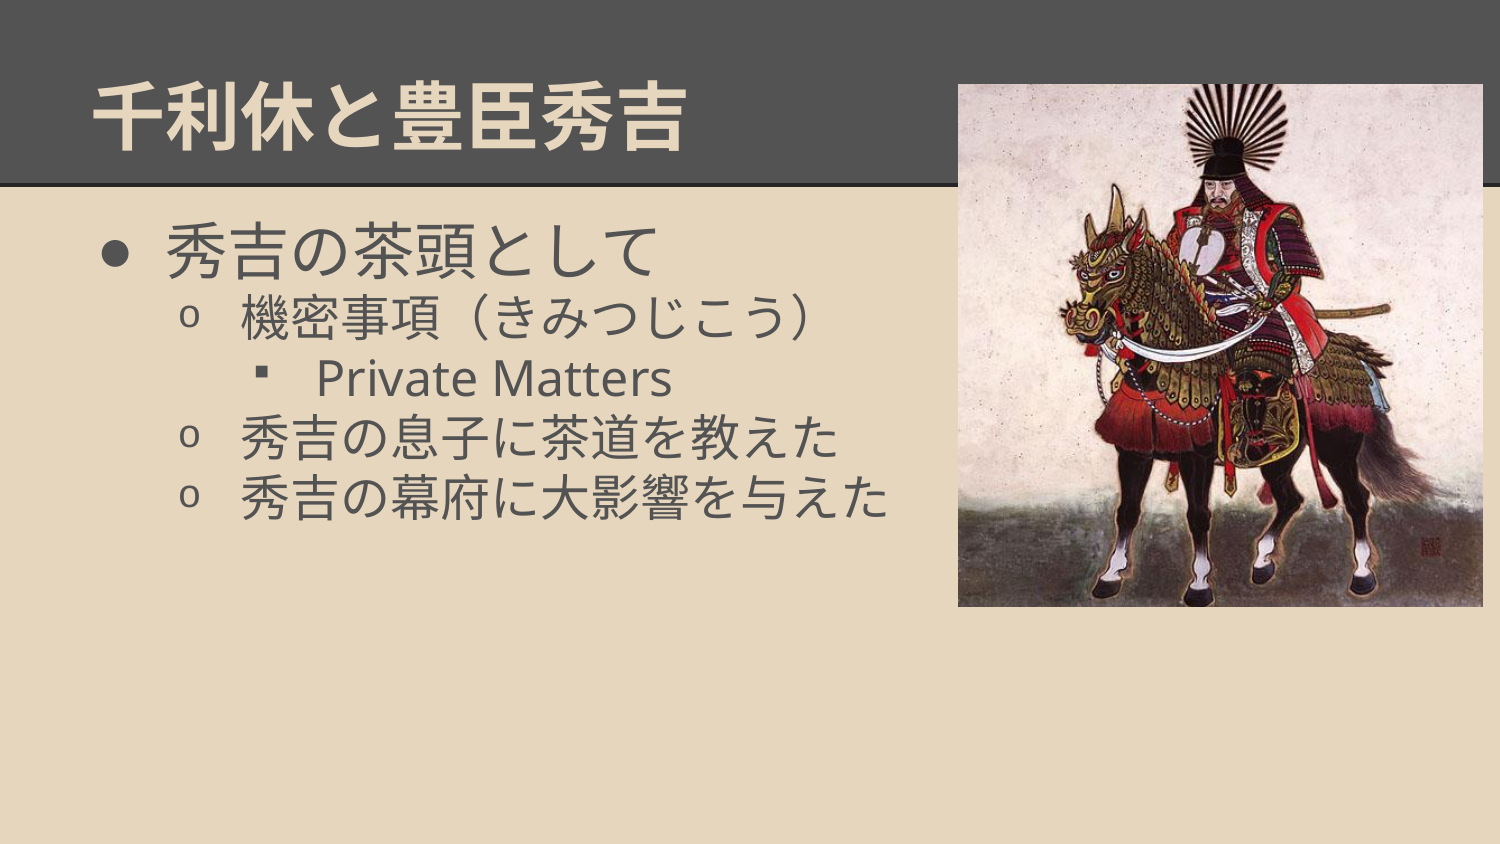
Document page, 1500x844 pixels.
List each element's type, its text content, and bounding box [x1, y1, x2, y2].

picture [958, 84, 1483, 607]
title 千利休と豊臣秀吉 [75, 33, 1425, 175]
list 秀吉の茶頭として 機密事項（きみつじこう） Private Matters 秀吉の息子に茶道を教えた 秀吉の幕府に大影響を与えた [75, 196, 1425, 808]
